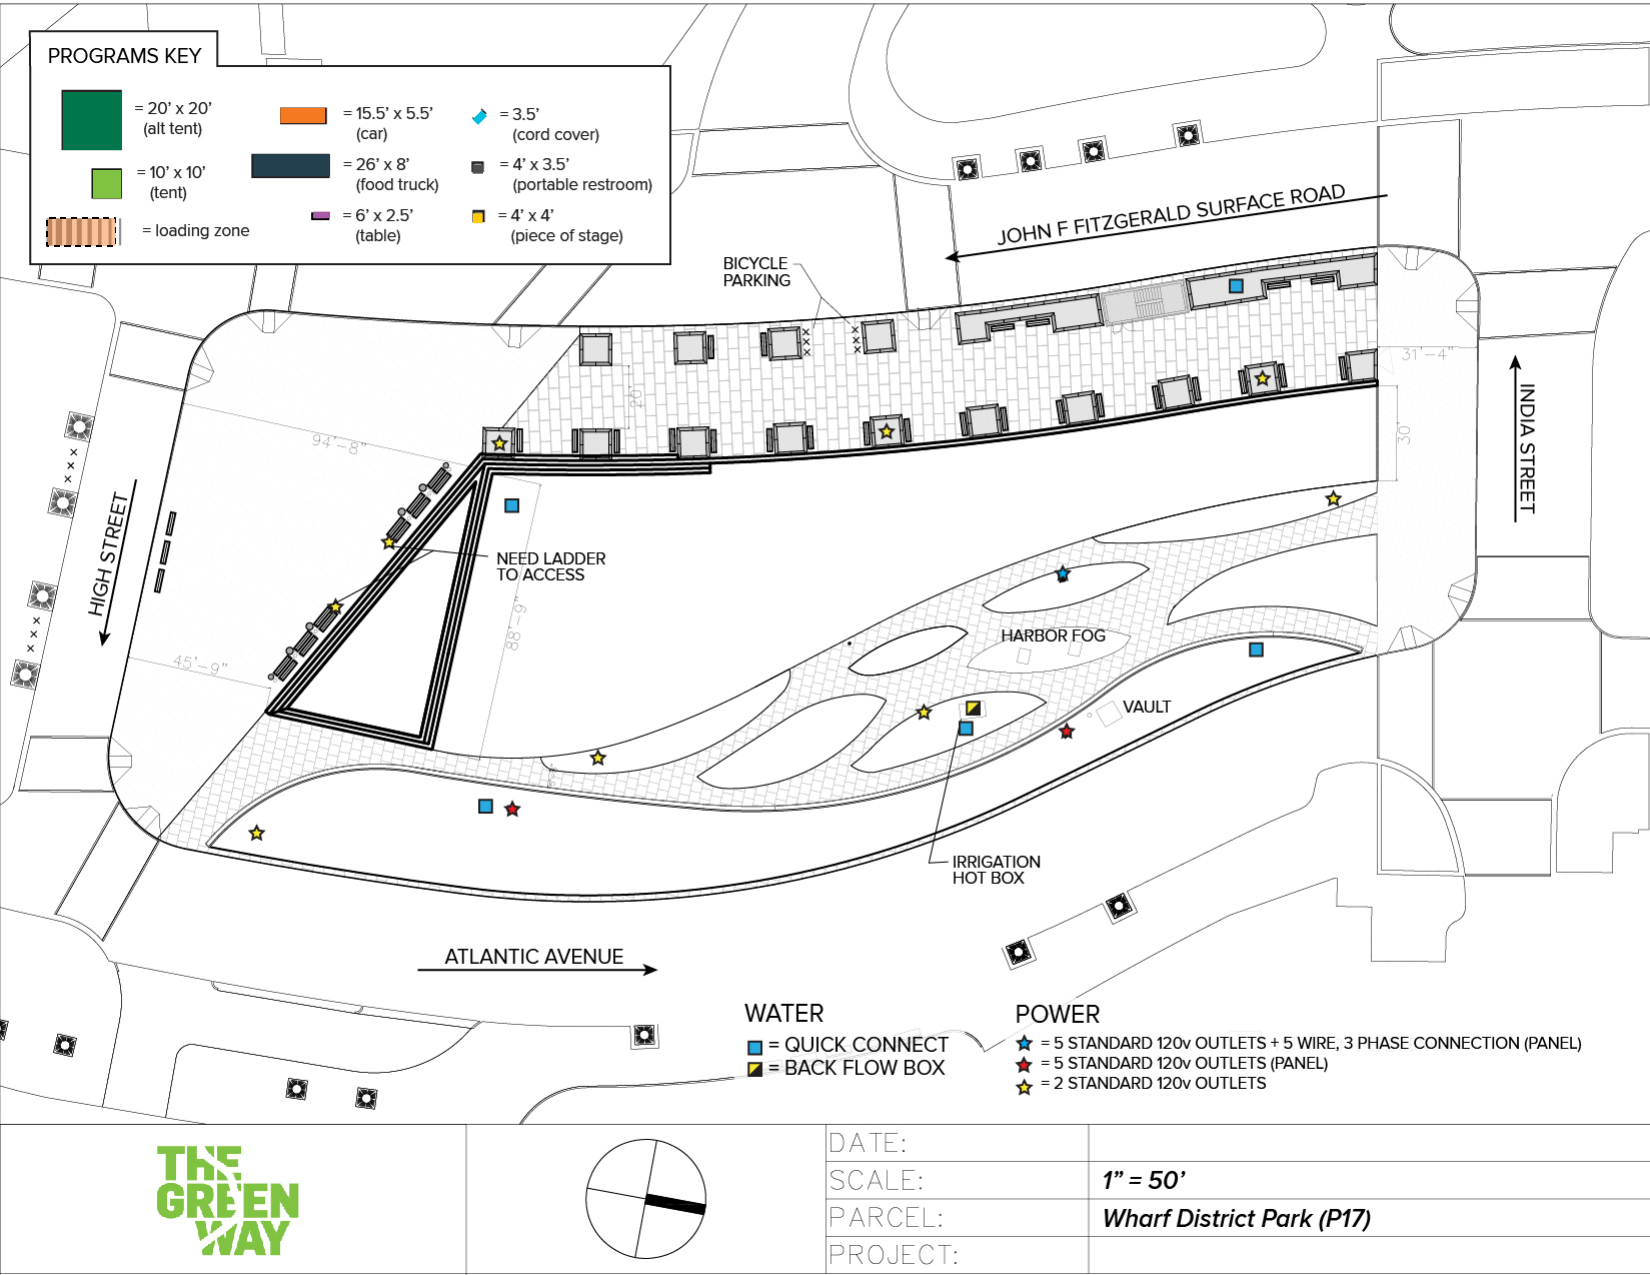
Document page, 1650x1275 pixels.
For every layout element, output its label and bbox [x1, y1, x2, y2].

picture [0, 0, 1650, 1275]
text_box [472, 110, 487, 125]
text_box [280, 107, 325, 124]
text_box [63, 92, 121, 151]
text_box [472, 164, 483, 174]
text_box [253, 154, 330, 177]
text_box [313, 211, 330, 219]
text_box [46, 218, 116, 246]
text_box [92, 169, 121, 199]
text_box [472, 213, 483, 224]
